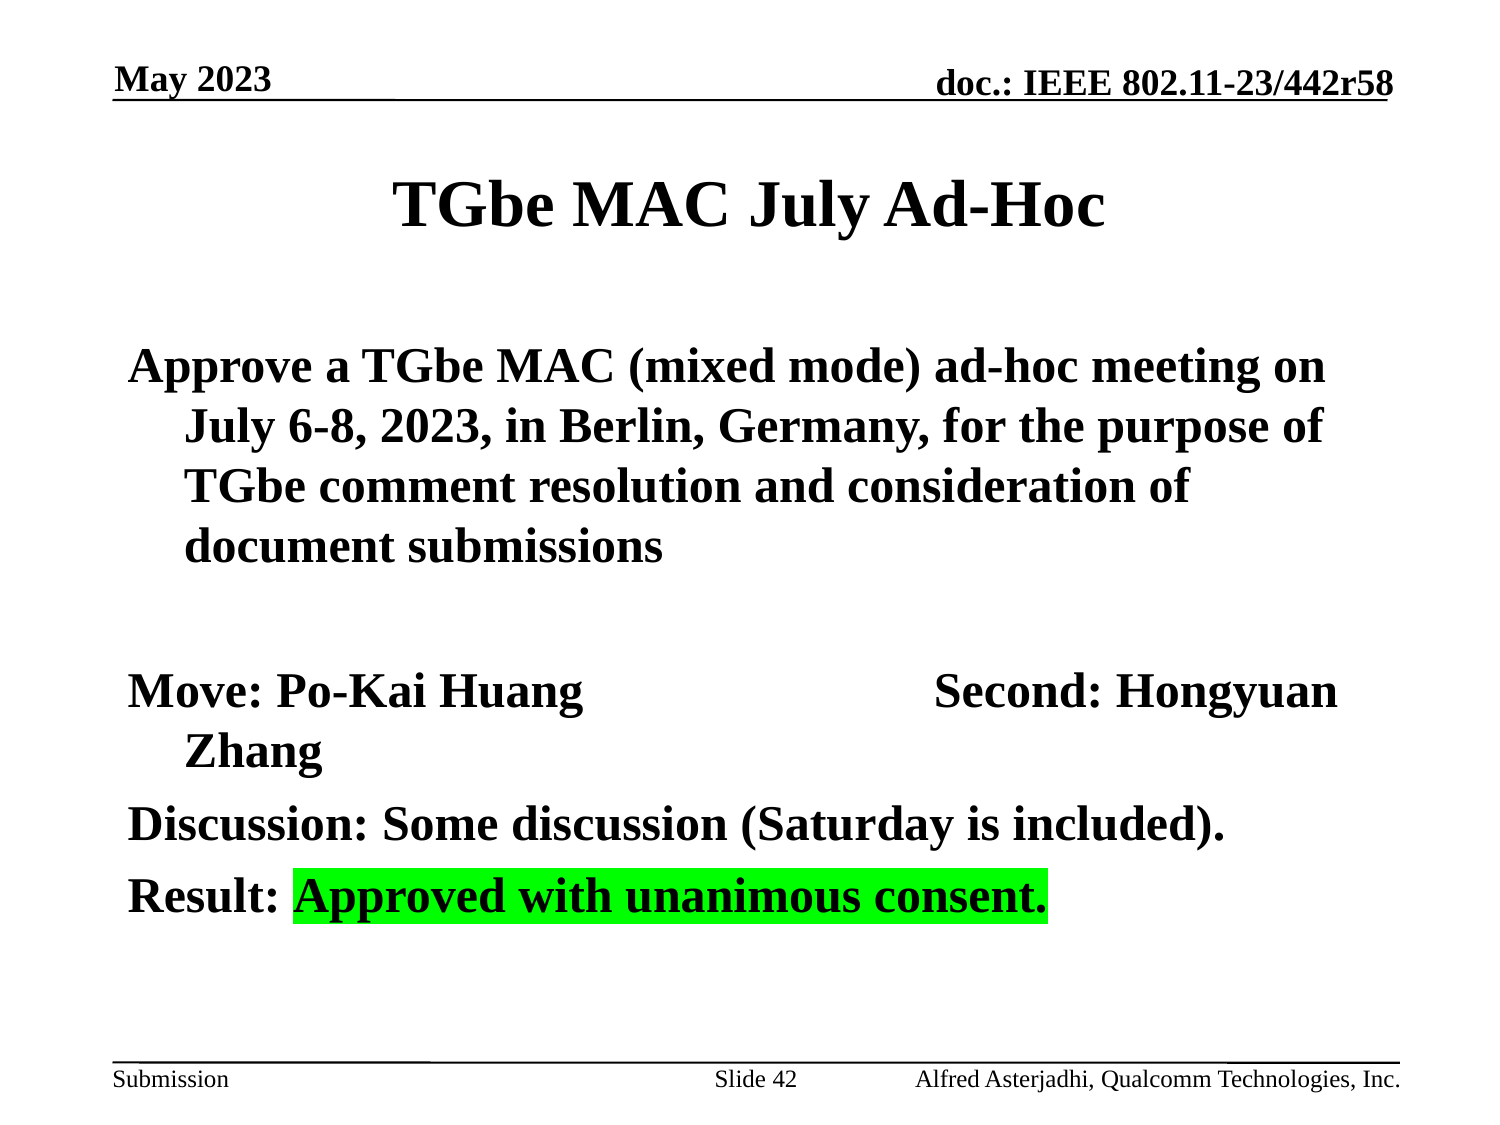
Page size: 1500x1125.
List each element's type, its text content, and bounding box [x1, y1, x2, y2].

list Approve a TGbe MAC (mixed mode) ad-hoc meeting on July 6-8, 2023, in Berlin, Germany, for the purpose of TGbe comment resolution and consideration of document submissions Move: Po-Kai Huang Second: Hongyuan Zhang Discussion: Some discussion (Saturday is included). Result: Approved with unanimous consent. [112, 324, 1388, 1000]
slide_number Slide 42 [712, 1061, 800, 1123]
title TGbe MAC July Ad-Hoc [112, 112, 1388, 288]
footer Alfred Asterjadhi, Qualcomm Technologies, Inc. [878, 1061, 1402, 1093]
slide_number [114, 54, 423, 100]
